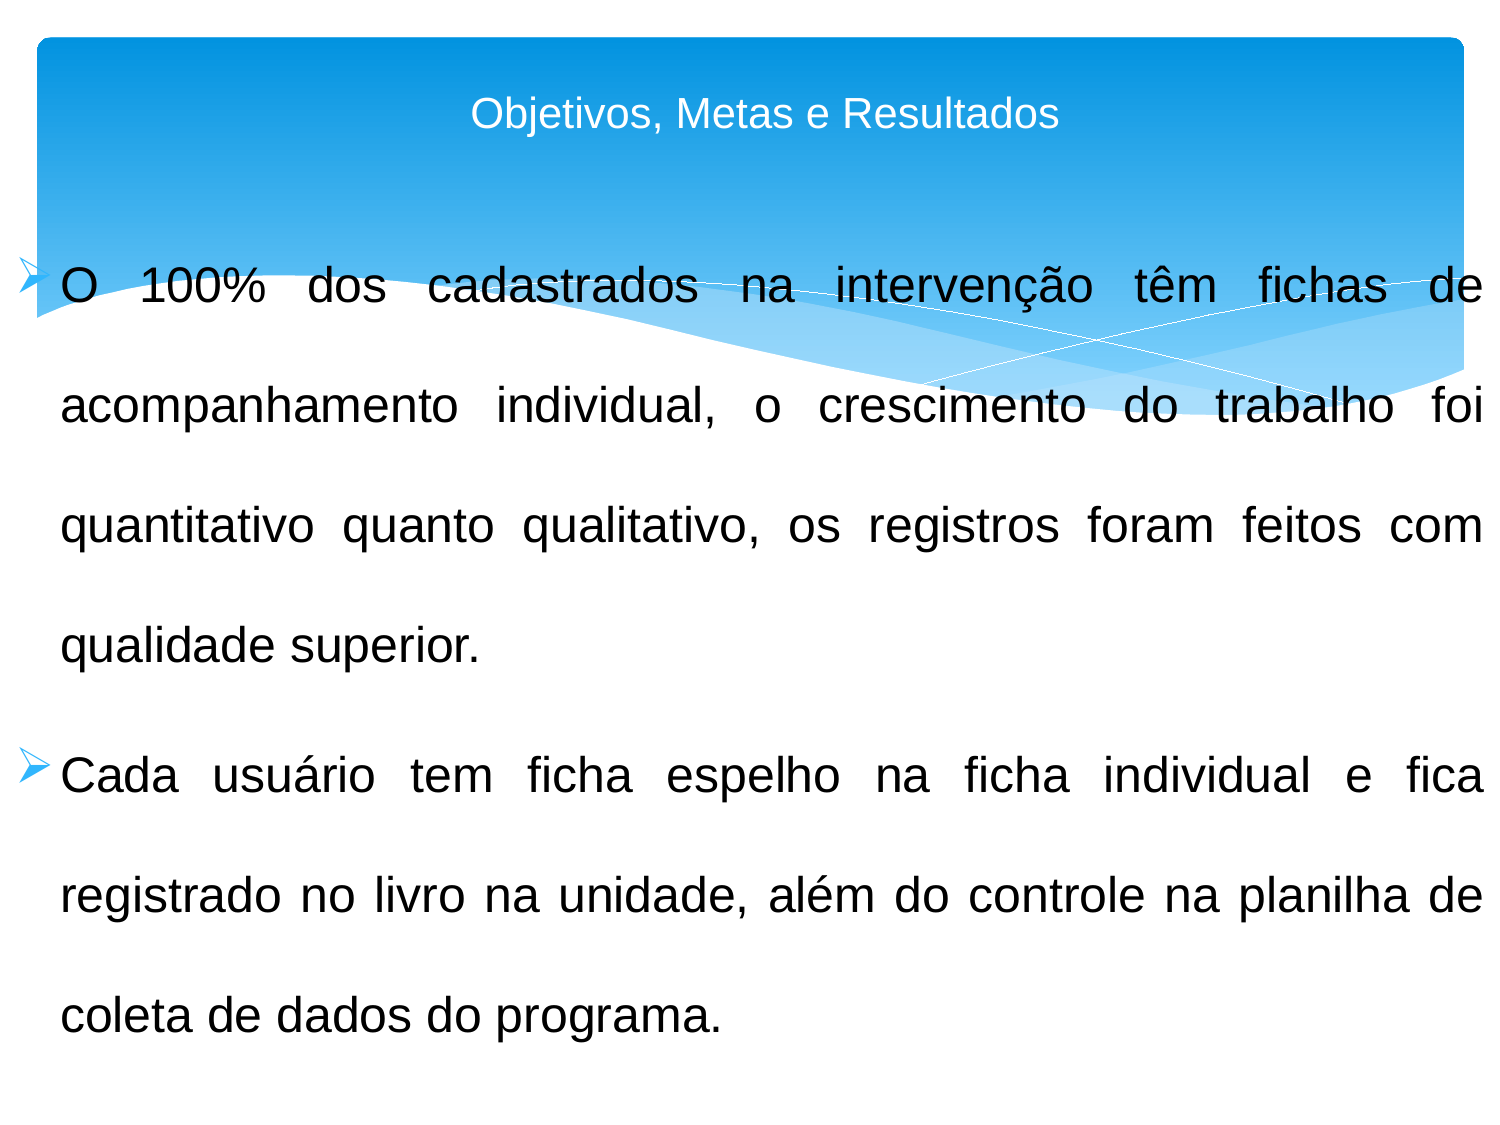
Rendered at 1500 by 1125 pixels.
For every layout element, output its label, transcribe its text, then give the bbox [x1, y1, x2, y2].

title Objetivos, Metas e Resultados [41, 55, 1459, 149]
list O 100% dos cadastrados na intervenção têm fichas de acompanhamento individual, o crescimento do trabalho foi quantitativo quanto qualitativo, os registros foram feitos com qualidade superior. Cada usuário tem ficha espelho na ficha individual e fica registrado no livro na unidade, além do controle na planilha de coleta de dados do programa. [0, 184, 1500, 1125]
